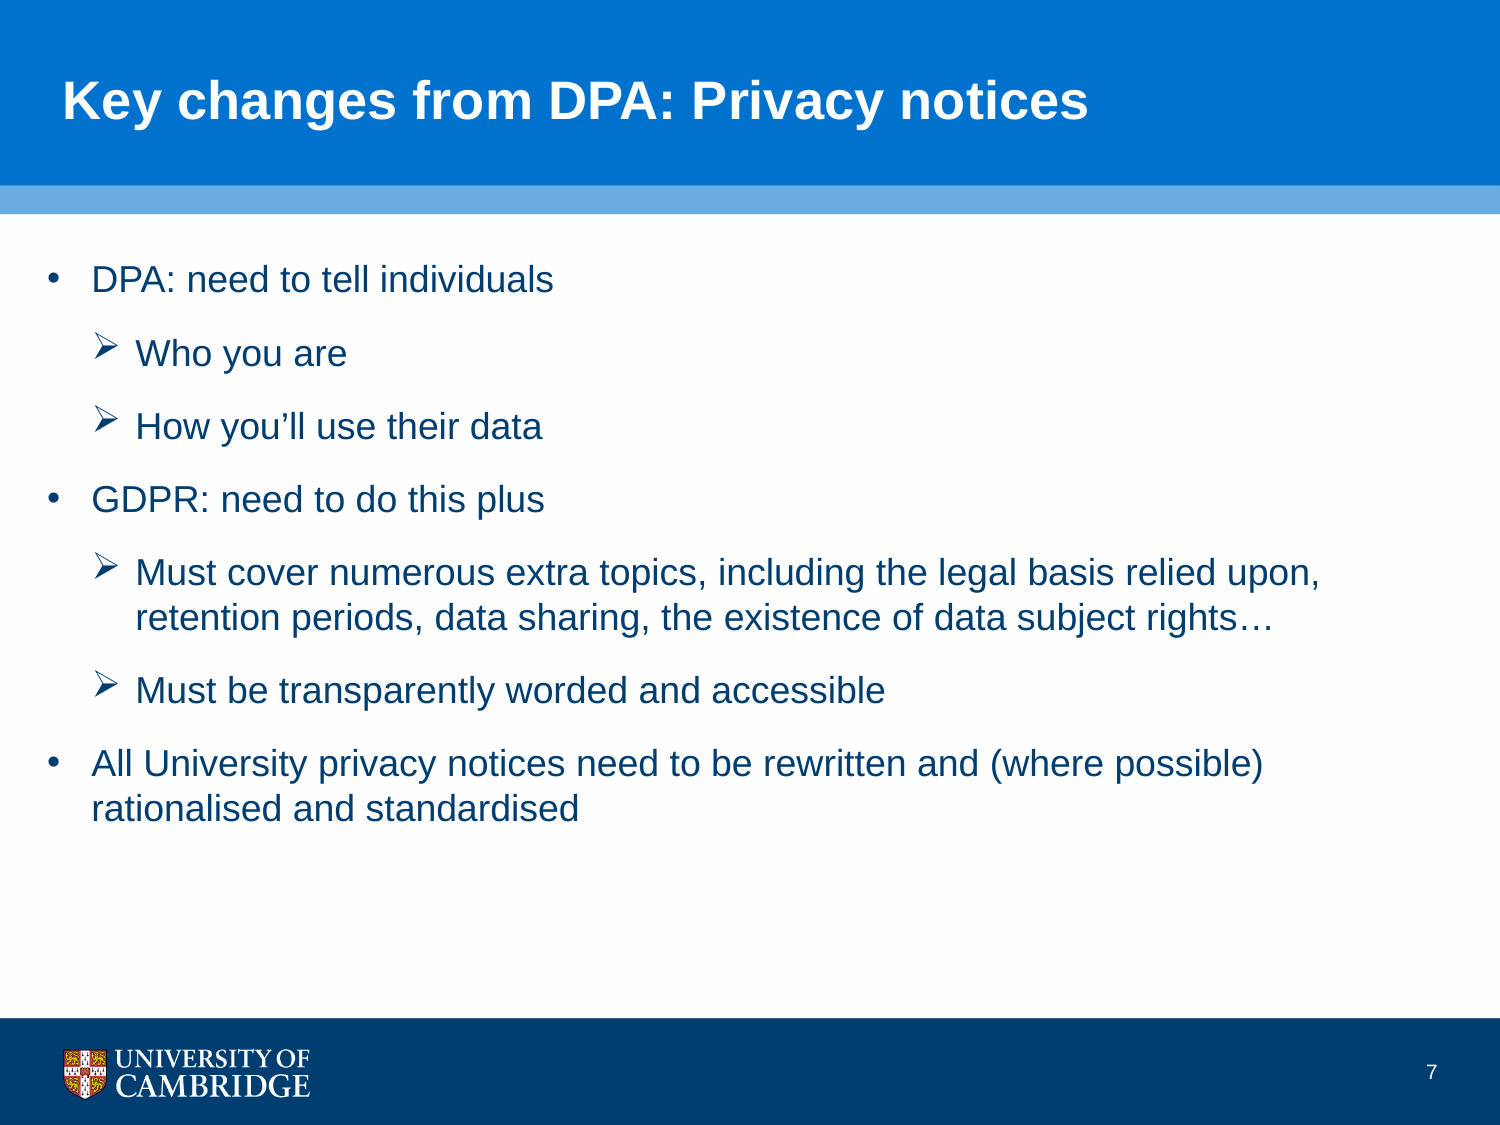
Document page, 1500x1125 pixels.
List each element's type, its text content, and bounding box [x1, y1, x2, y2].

list DPA: need to tell individuals Who you are How you’ll use their data GDPR: need to do this plus Must cover numerous extra topics, including the legal basis relied upon, retention periods, data sharing, the existence of data subject rights… Must be transparently worded and accessible All University privacy notices need to be rewritten and (where possible) rationalised and standardised [47, 255, 1437, 953]
slide_number 7 [1289, 1058, 1438, 1088]
picture [0, 0, 1500, 1125]
title Key changes from DPA: Privacy notices [63, 65, 1437, 135]
